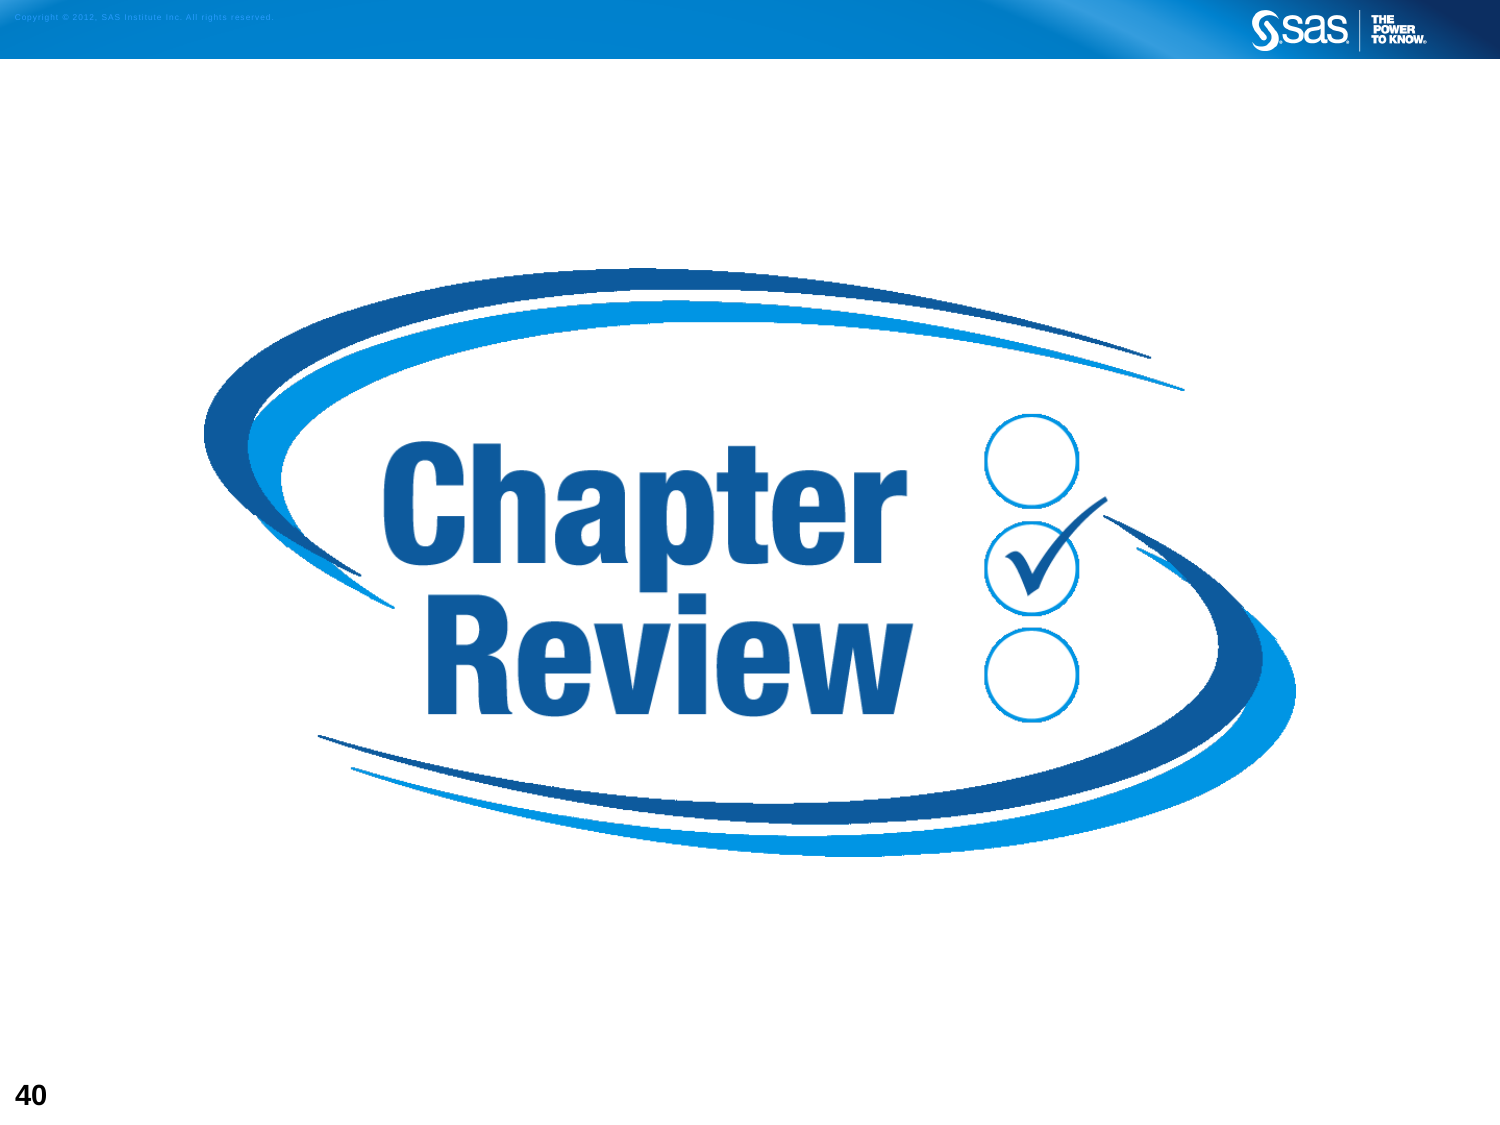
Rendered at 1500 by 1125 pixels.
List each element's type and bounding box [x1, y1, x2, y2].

picture [203, 267, 1296, 857]
picture [0, 0, 1500, 59]
picture [886, 699, 1296, 857]
